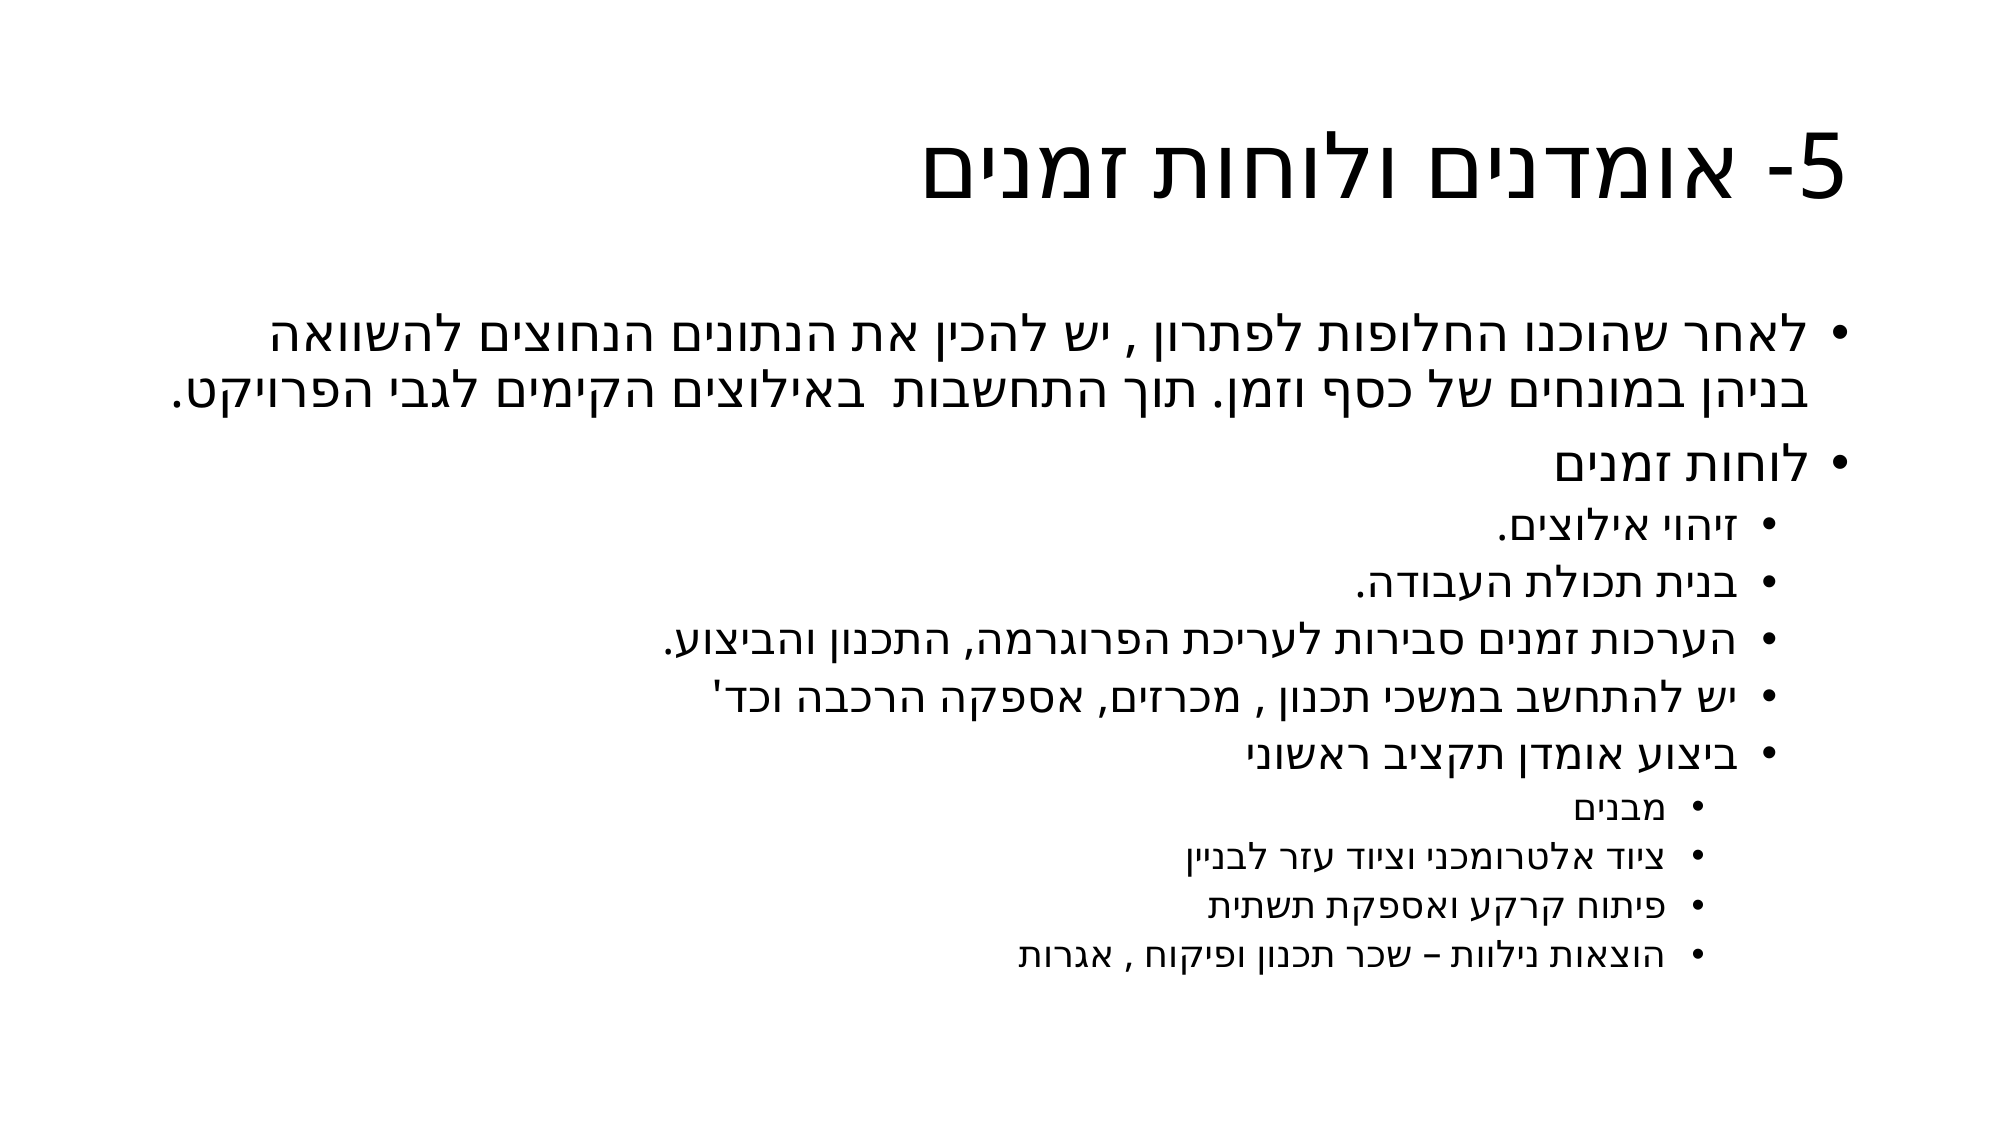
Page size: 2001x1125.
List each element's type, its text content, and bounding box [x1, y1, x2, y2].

list לאחר שהוכנו החלופות לפתרון , יש להכין את הנתונים הנחוצים להשוואה בניהן במונחים של כסף וזמן. תוך התחשבות באילוצים הקימים לגבי הפרויקט. לוחות זמנים זיהוי אילוצים. בנית תכולת העבודה. הערכות זמנים סבירות לעריכת הפרוגרמה, התכנון והביצוע. יש להתחשב במשכי תכנון , מכרזים, אספקה הרכבה וכד' ביצוע אומדן תקציב ראשוני מבנים ציוד אלטרומכני וציוד עזר לבניין פיתוח קרקע ואספקת תשתית הוצאות נילוות – שכר תכנון ופיקוח , אגרות [137, 299, 1863, 1014]
title 5- אומדנים ולוחות זמנים [137, 59, 1863, 278]
